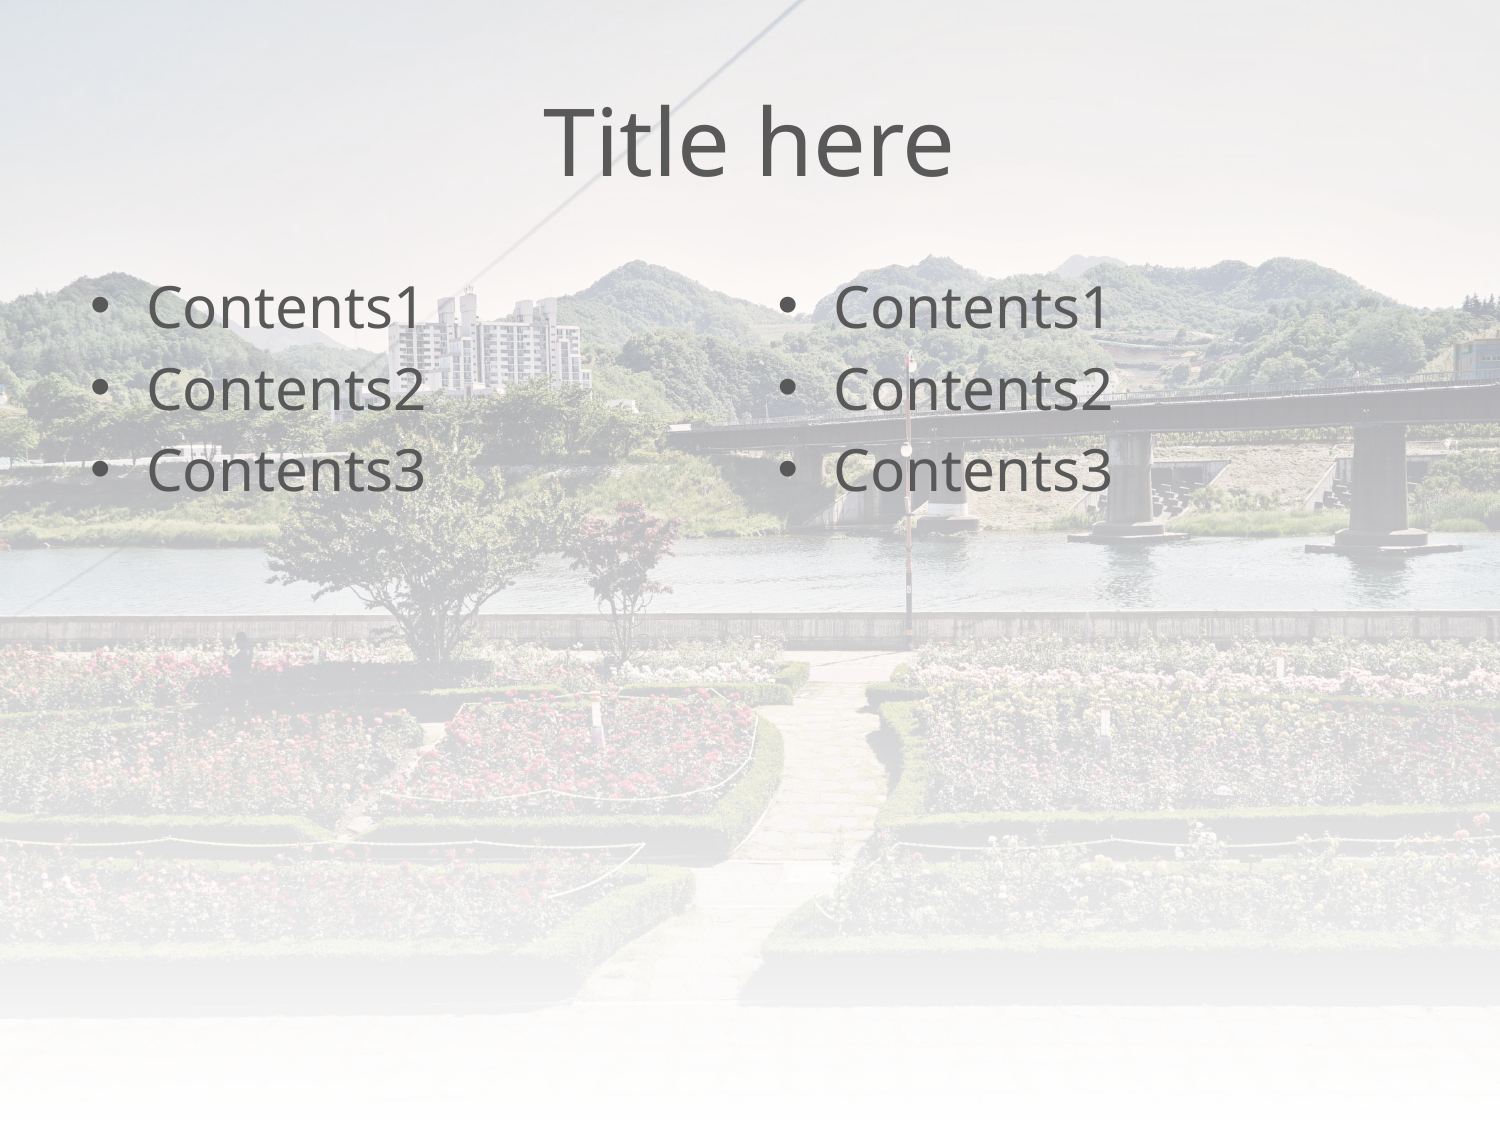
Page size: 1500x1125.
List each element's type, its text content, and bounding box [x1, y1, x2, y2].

list Contents1 Contents2 Contents3 [75, 262, 738, 1005]
title Title here [75, 45, 1425, 233]
text_box [0, 0, 1500, 1125]
list Contents1 Contents2 Contents3 [762, 262, 1425, 1005]
